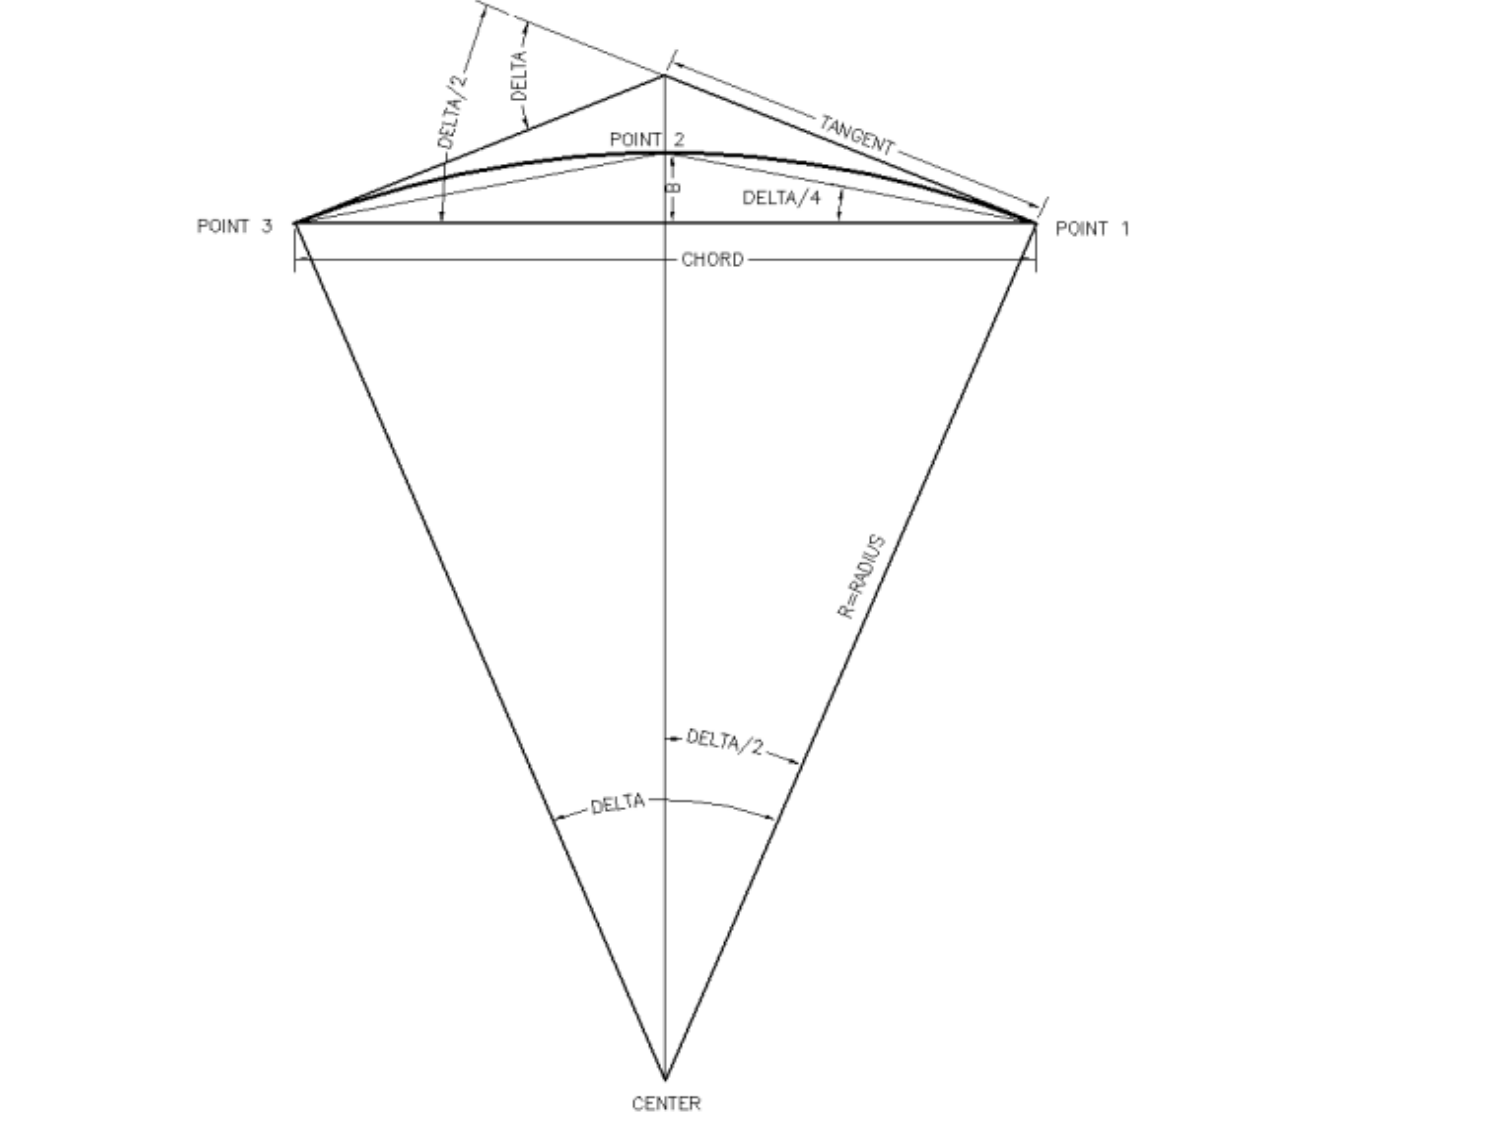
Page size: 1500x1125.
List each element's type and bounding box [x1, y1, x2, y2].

picture [174, 0, 1150, 1125]
